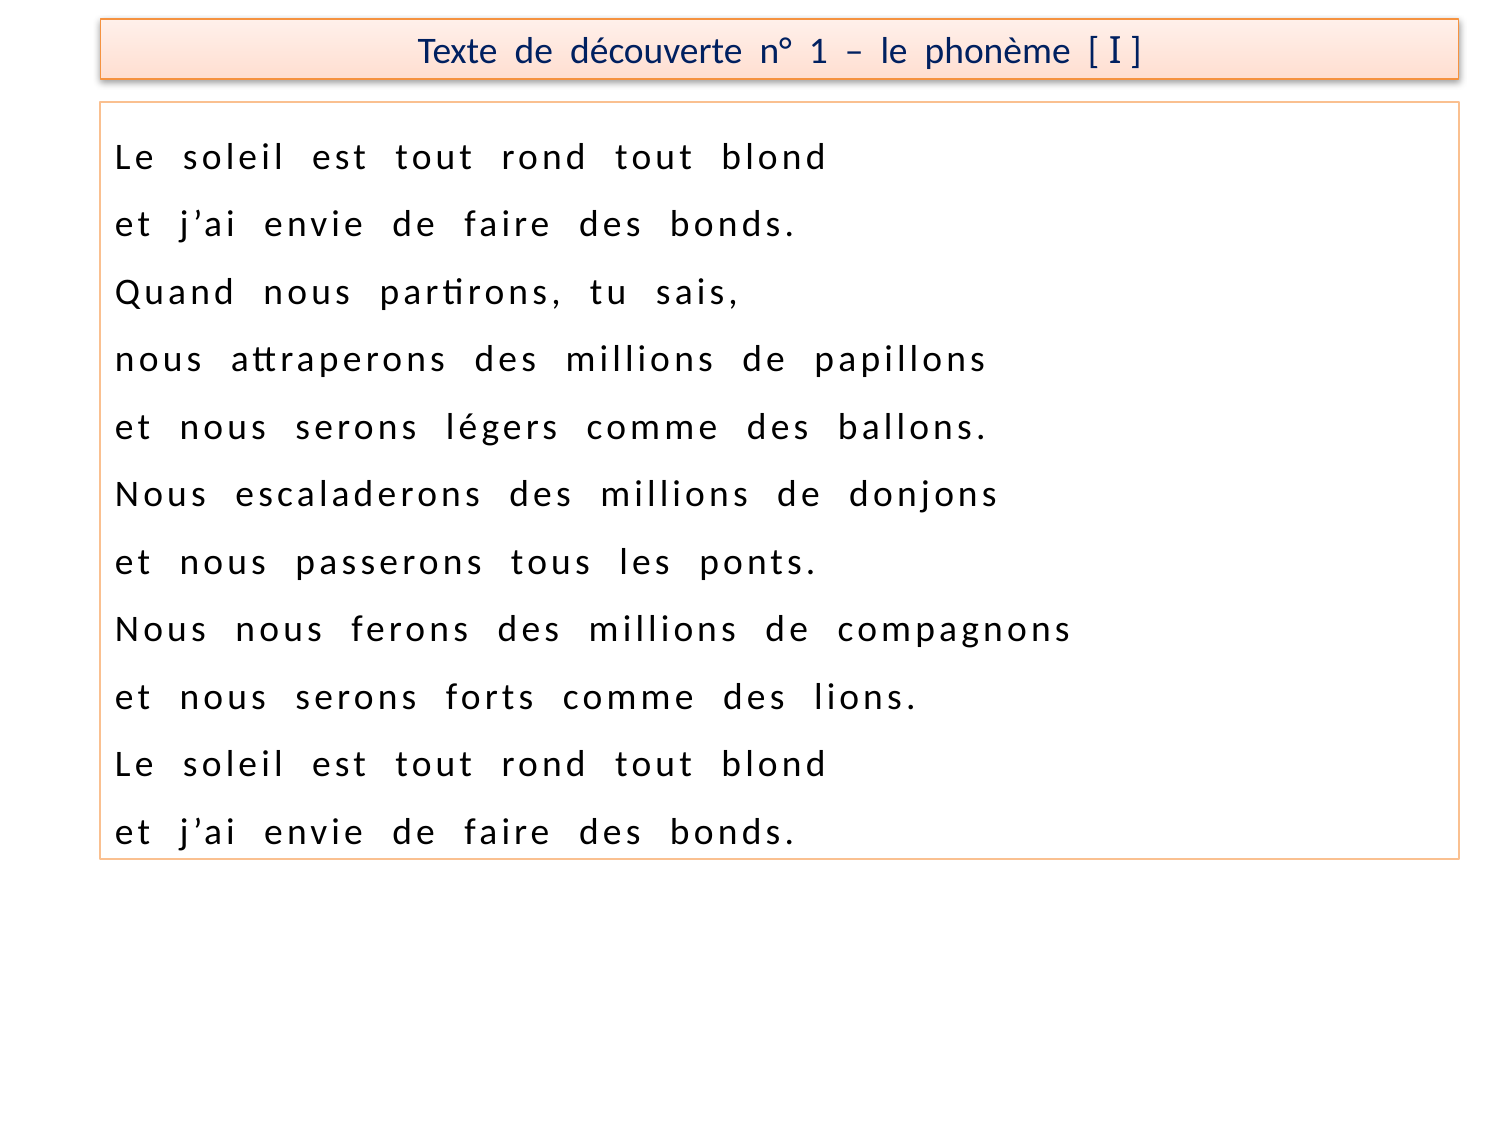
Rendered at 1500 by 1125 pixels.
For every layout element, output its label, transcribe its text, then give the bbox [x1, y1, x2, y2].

text_box Le soleil est tout rond tout blond et j’ai envie de faire des bonds. Quand nous partirons, tu sais, nous attraperons des millions de papillons et nous serons légers comme des ballons. Nous escaladerons des millions de donjons et nous passerons tous les ponts. Nous nous ferons des millions de compagnons et nous serons forts comme des lions. Le soleil est tout rond tout blond et j’ai envie de faire des bonds. [100, 101, 1459, 860]
text_box Texte de découverte n° 1 – le phonème [ I ] [100, 18, 1459, 80]
